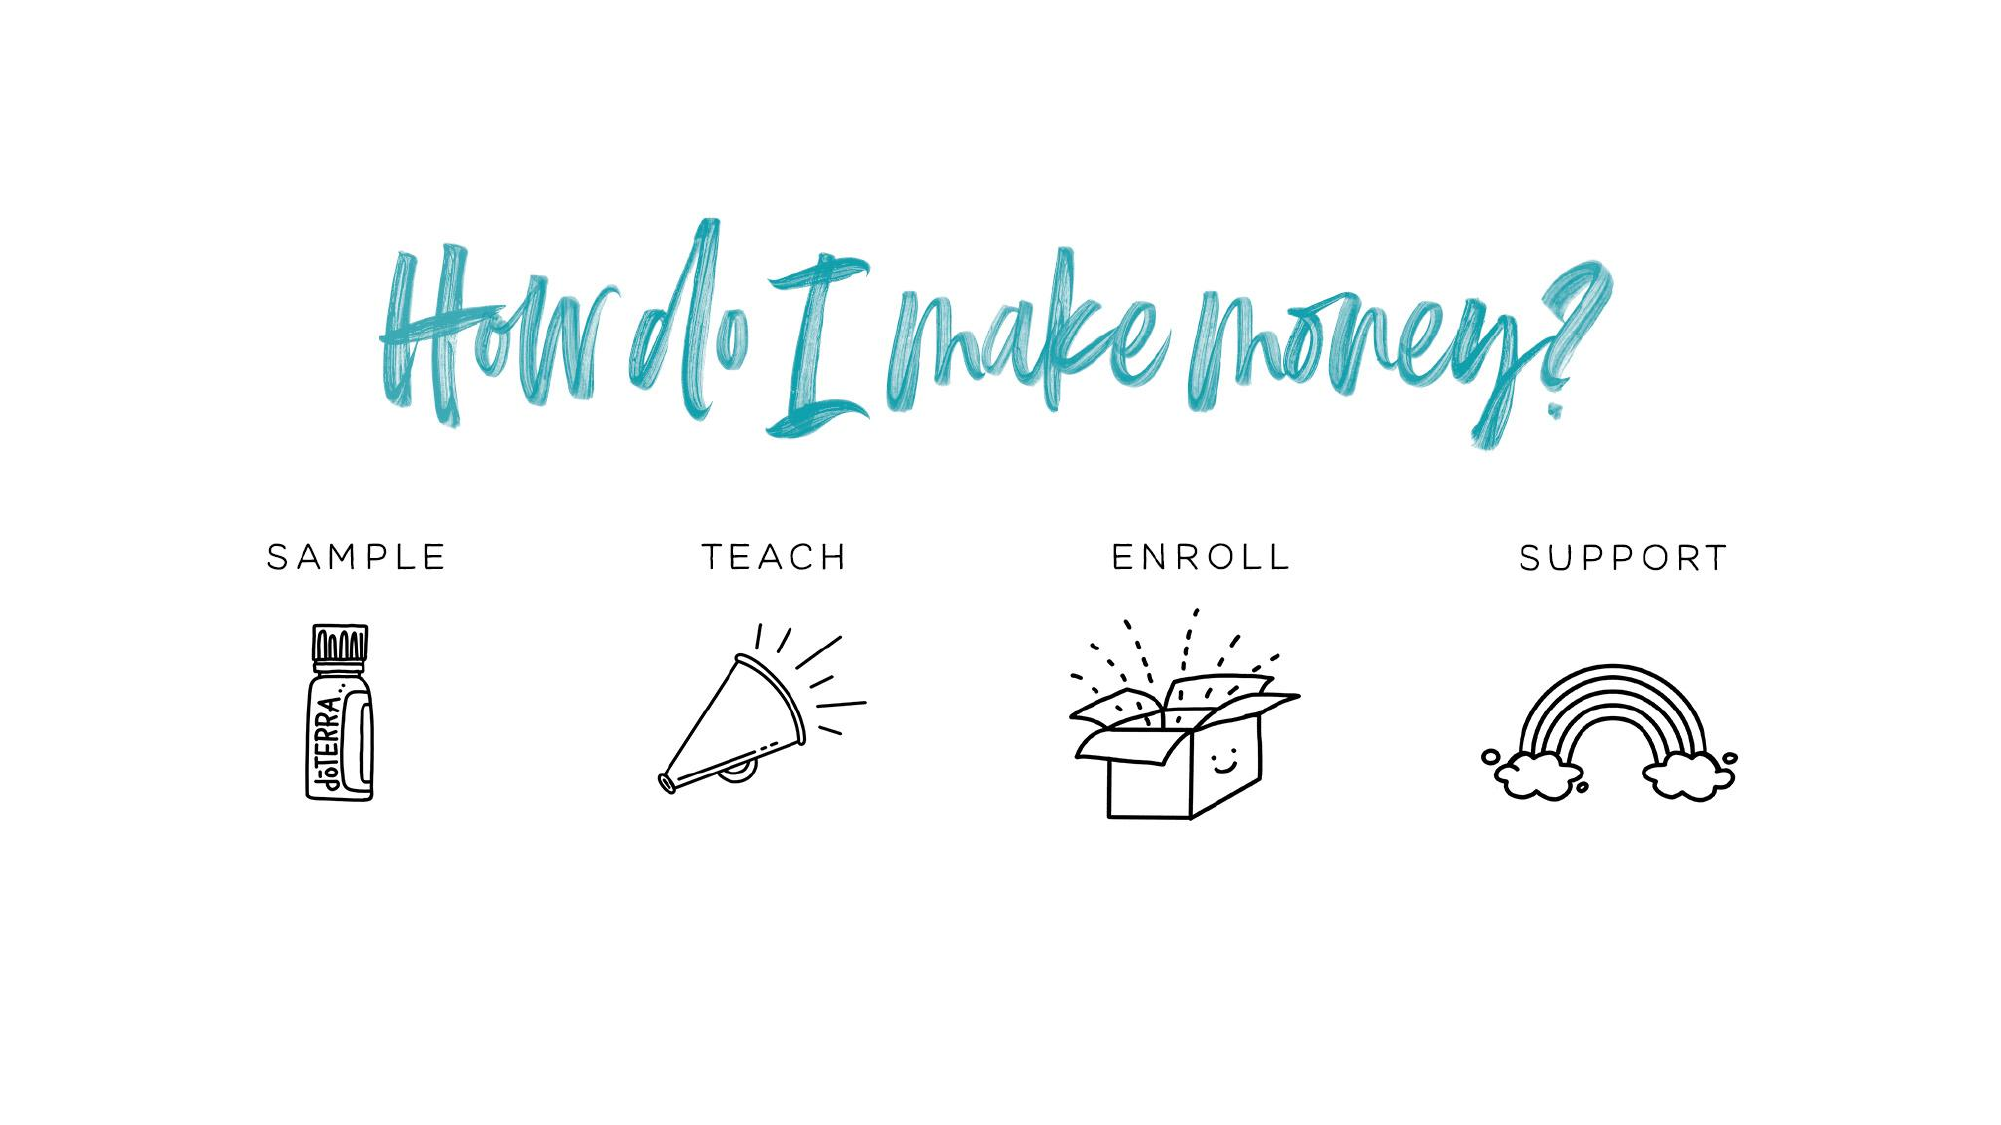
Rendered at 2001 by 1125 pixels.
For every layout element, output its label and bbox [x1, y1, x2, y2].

list [59, 23, 1949, 1086]
